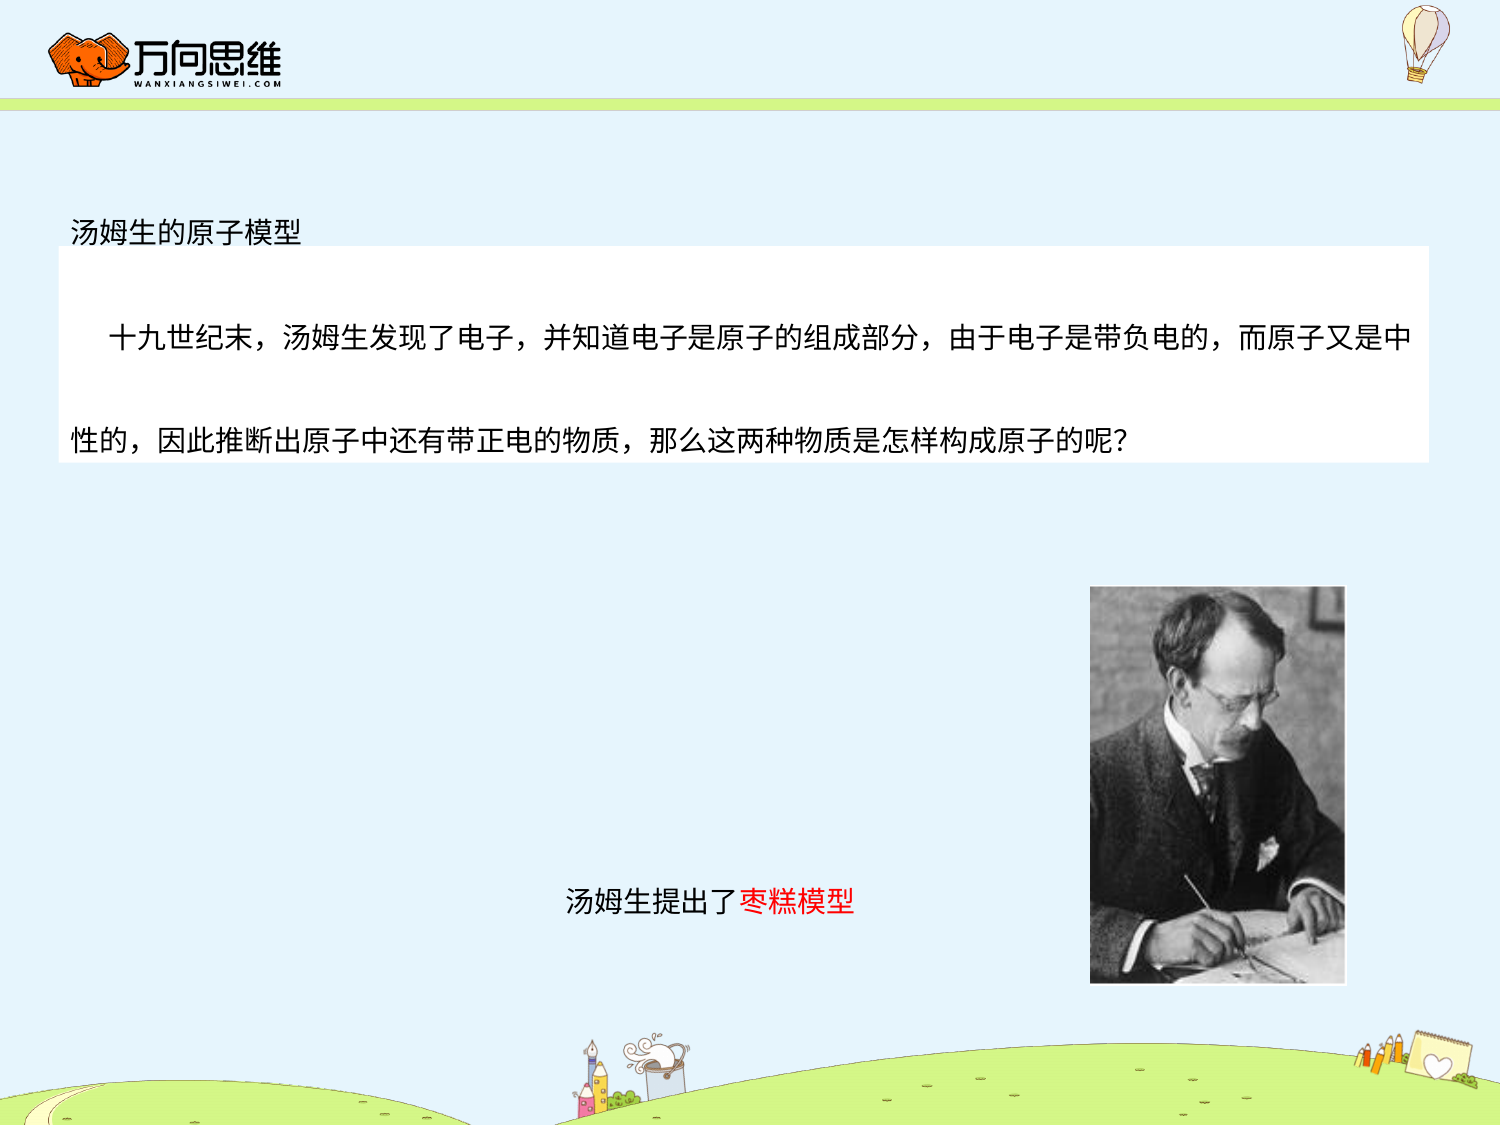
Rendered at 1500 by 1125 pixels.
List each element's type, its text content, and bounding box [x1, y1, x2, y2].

text_box 汤姆生提出了枣糕模型 [550, 808, 871, 926]
picture [1090, 585, 1347, 986]
text_box 十九世纪末，汤姆生发现了电子，并知道电子是原子的组成部分，由于电子是带负电的，而原子又是中性的，因此推断出原子中还有带正电的物质，那么这两种物质是怎样构成原子的呢？ [58, 246, 1429, 463]
picture [15, 8, 313, 111]
picture [1384, 0, 1466, 90]
text_box 汤姆生的原子模型 [58, 140, 815, 246]
picture [0, 1001, 1500, 1125]
